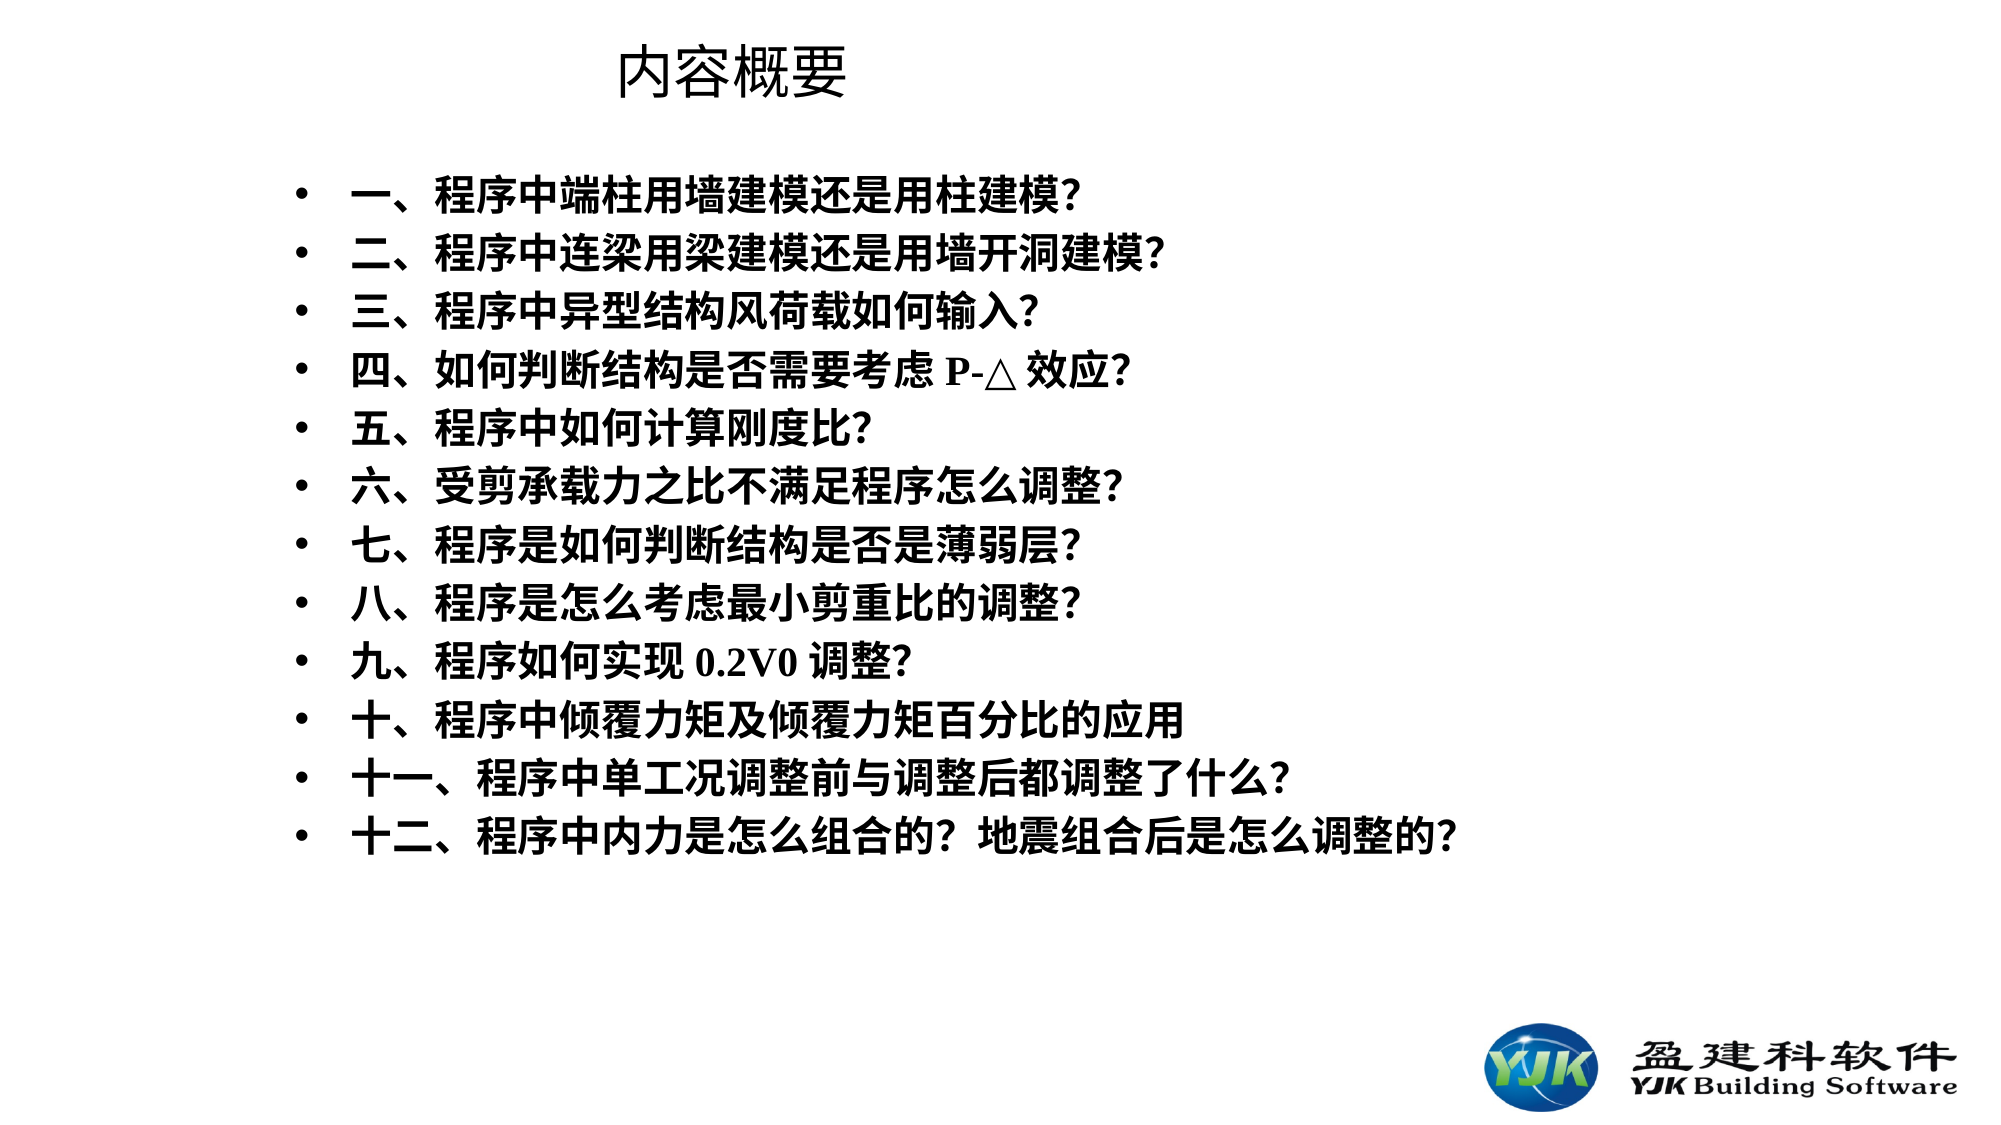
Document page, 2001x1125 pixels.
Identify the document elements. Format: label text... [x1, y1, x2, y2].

subtitle 一、程序中端柱用墙建模还是用柱建模？ 二、程序中连梁用梁建模还是用墙开洞建模？ 三、程序中异型结构风荷载如何输入？ 四、如何判断结构是否需要考虑P-△效应？ 五、程序中如何计算刚度比？ 六、受剪承载力之比不满足程序怎么调整？ 七、程序是如何判断结构是否是薄弱层？ 八、程序是怎么考虑最小剪重比的调整？ 九、程序如何实现0.2V0调整？ 十、程序中倾覆力矩及倾覆力矩百分比的应用 十一、程序中单工况调整前与调整后都调整了什么？ 十二、程序中内力是怎么组合的？地震组合后是怎么调整的？ [279, 160, 1581, 978]
title 内容概要 [184, 0, 1280, 141]
picture [1484, 1023, 1957, 1112]
